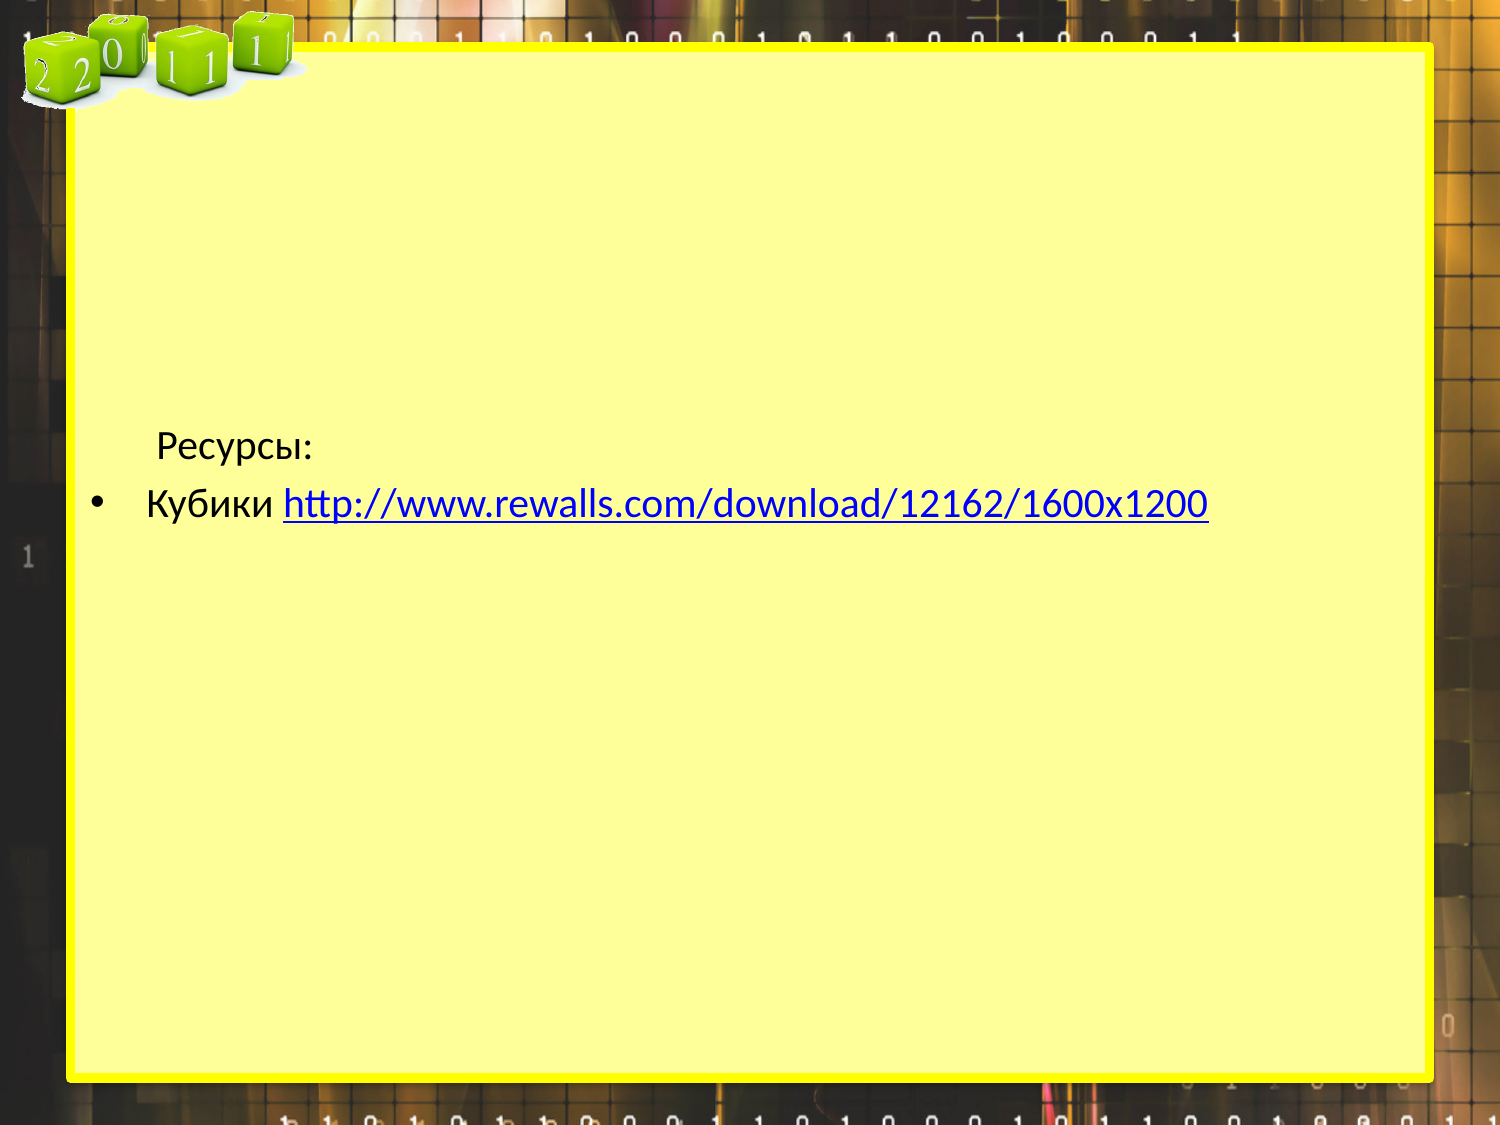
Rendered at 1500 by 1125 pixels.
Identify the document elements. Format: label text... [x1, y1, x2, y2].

picture [0, 0, 332, 118]
list Ресурсы: Кубики http://www.rewalls.com/download/12162/1600x1200 [75, 410, 1425, 1005]
